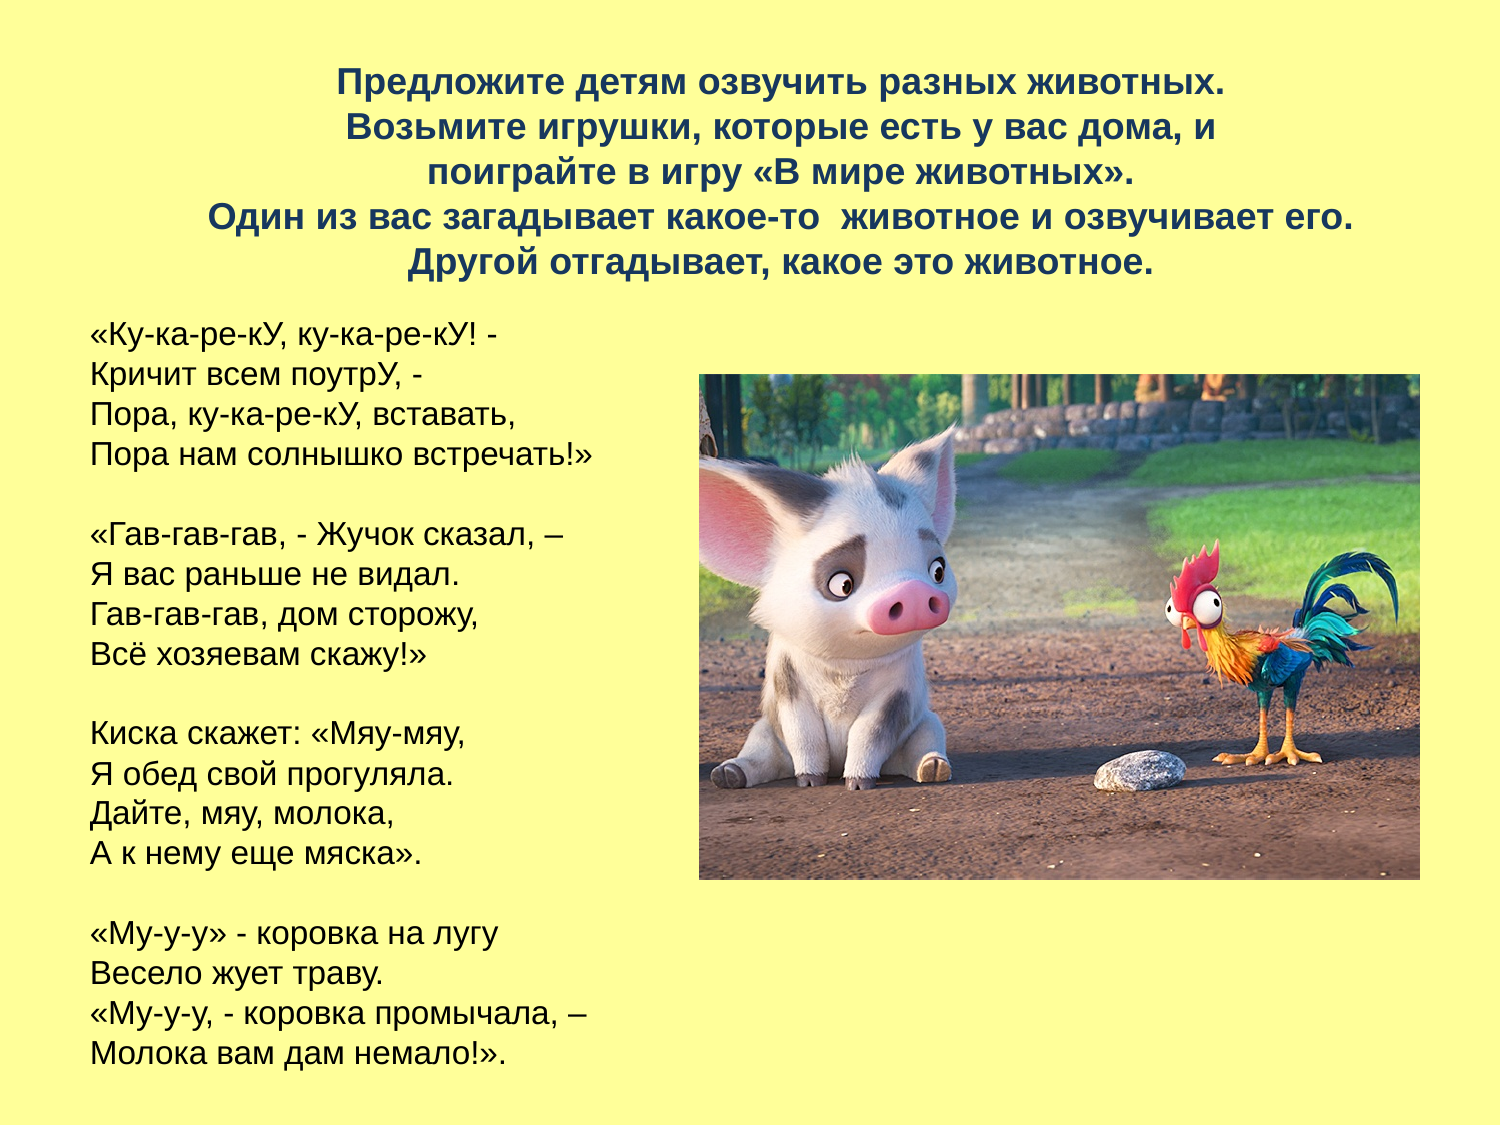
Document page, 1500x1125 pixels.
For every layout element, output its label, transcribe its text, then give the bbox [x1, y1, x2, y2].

text_box Предложите детям озвучить разных животных. Возьмите игрушки, которые есть у вас дома, и поиграйте в игру «В мире животных». Один из вас загадывает какое-то животное и озвучивает его. Другой отгадывает, какое это животное. [62, 49, 1500, 335]
text_box «Ку-ка-ре-кУ, ку-ка-ре-кУ! - Кричит всем поутрУ, - Пора, ку-ка-ре-кУ, вставать, Пора нам солнышко встречать!» «Гав-гав-гав, - Жучок сказал, – Я вас раньше не видал. Гав-гав-гав, дом сторожу, Всё хозяевам скажу!» Киска скажет: «Мяу-мяу, Я обед свой прогуляла. Дайте, мяу, молока, А к нему еще мяска». «Му-у-у» - коровка на лугу Весело жует траву. «Му-у-у, - коровка промычала, – Молока вам дам немало!». [75, 335, 1088, 1119]
picture [699, 374, 1420, 880]
